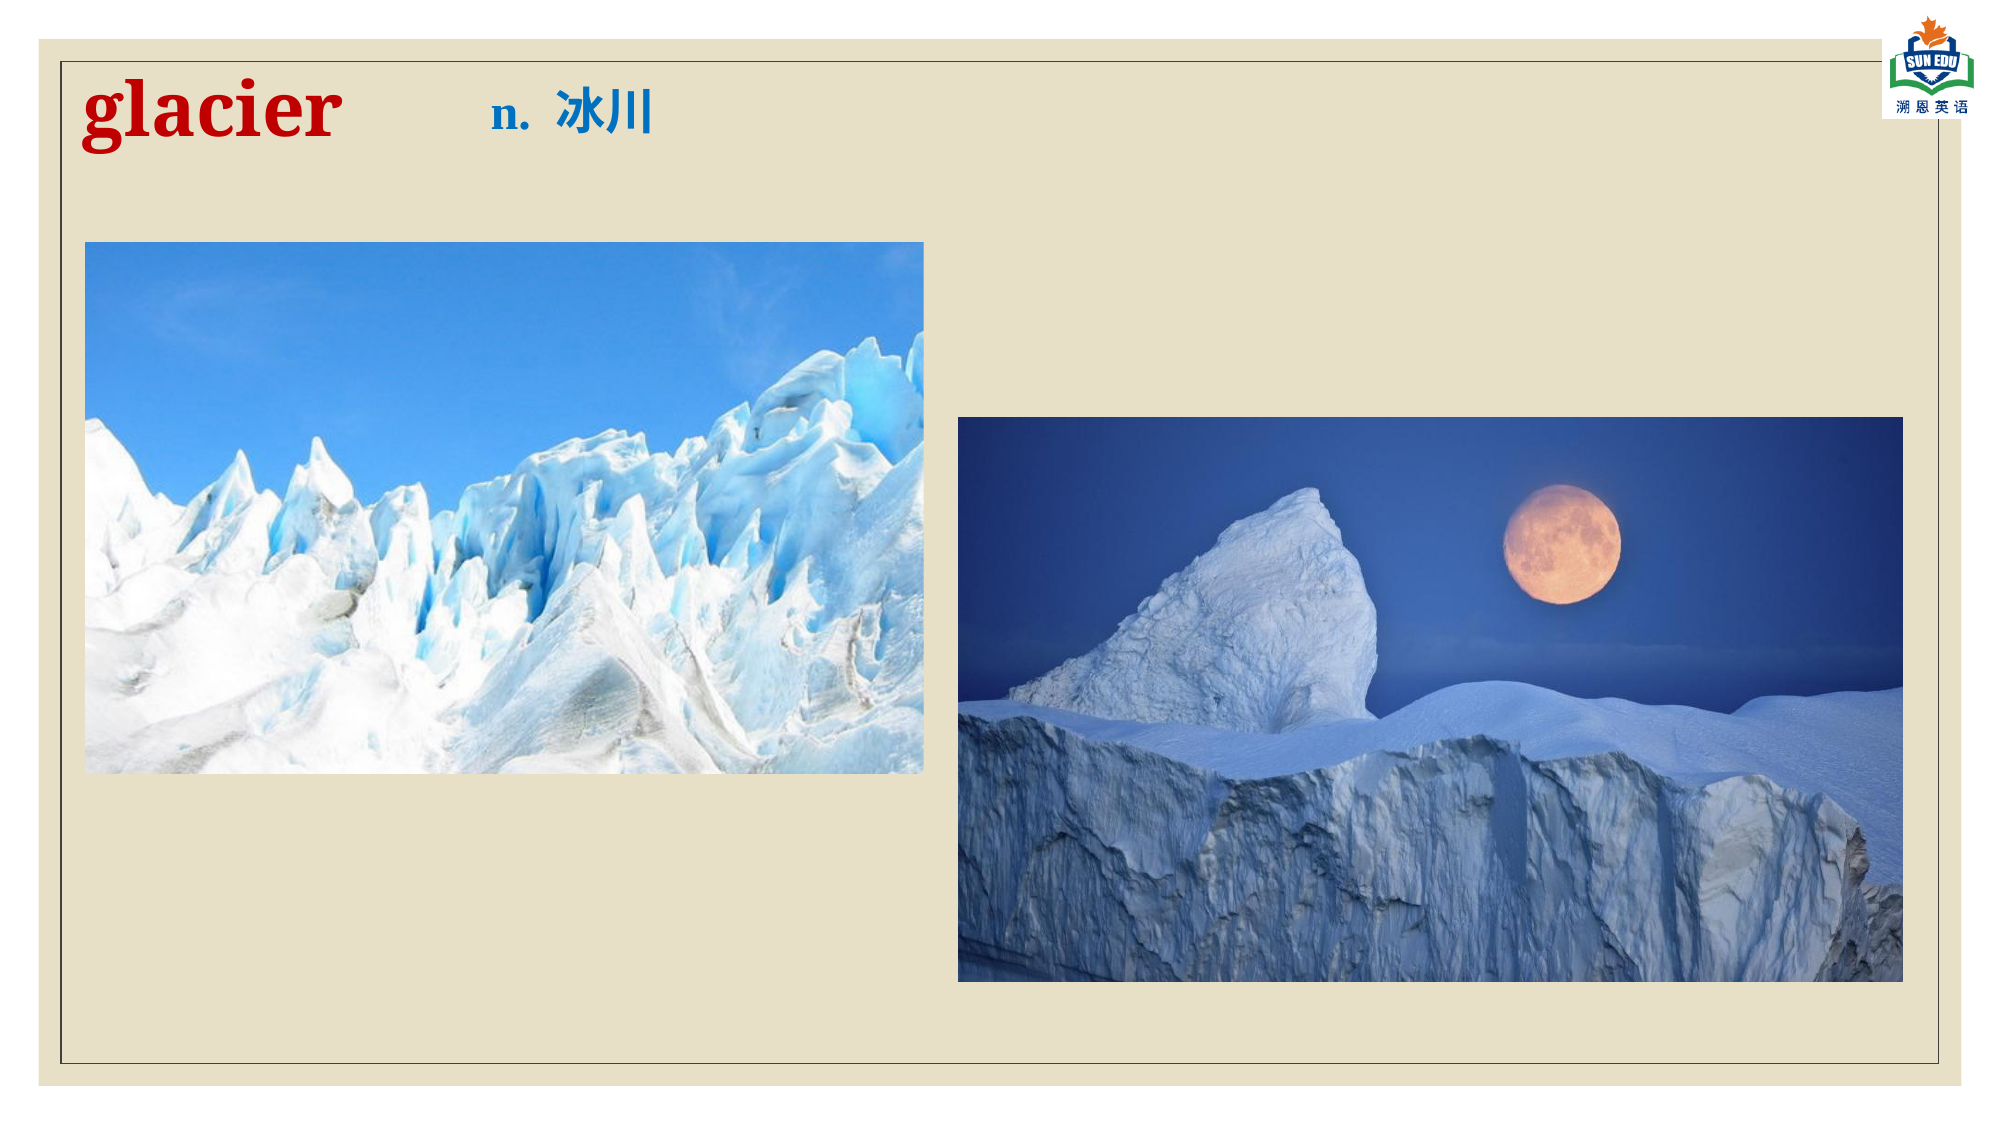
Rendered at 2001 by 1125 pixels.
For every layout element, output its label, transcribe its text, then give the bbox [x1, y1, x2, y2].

text_box glacier [67, 53, 380, 159]
picture [85, 242, 924, 774]
picture [958, 417, 1903, 982]
text_box n. 冰川 [462, 71, 1463, 147]
picture [1882, 13, 1983, 119]
